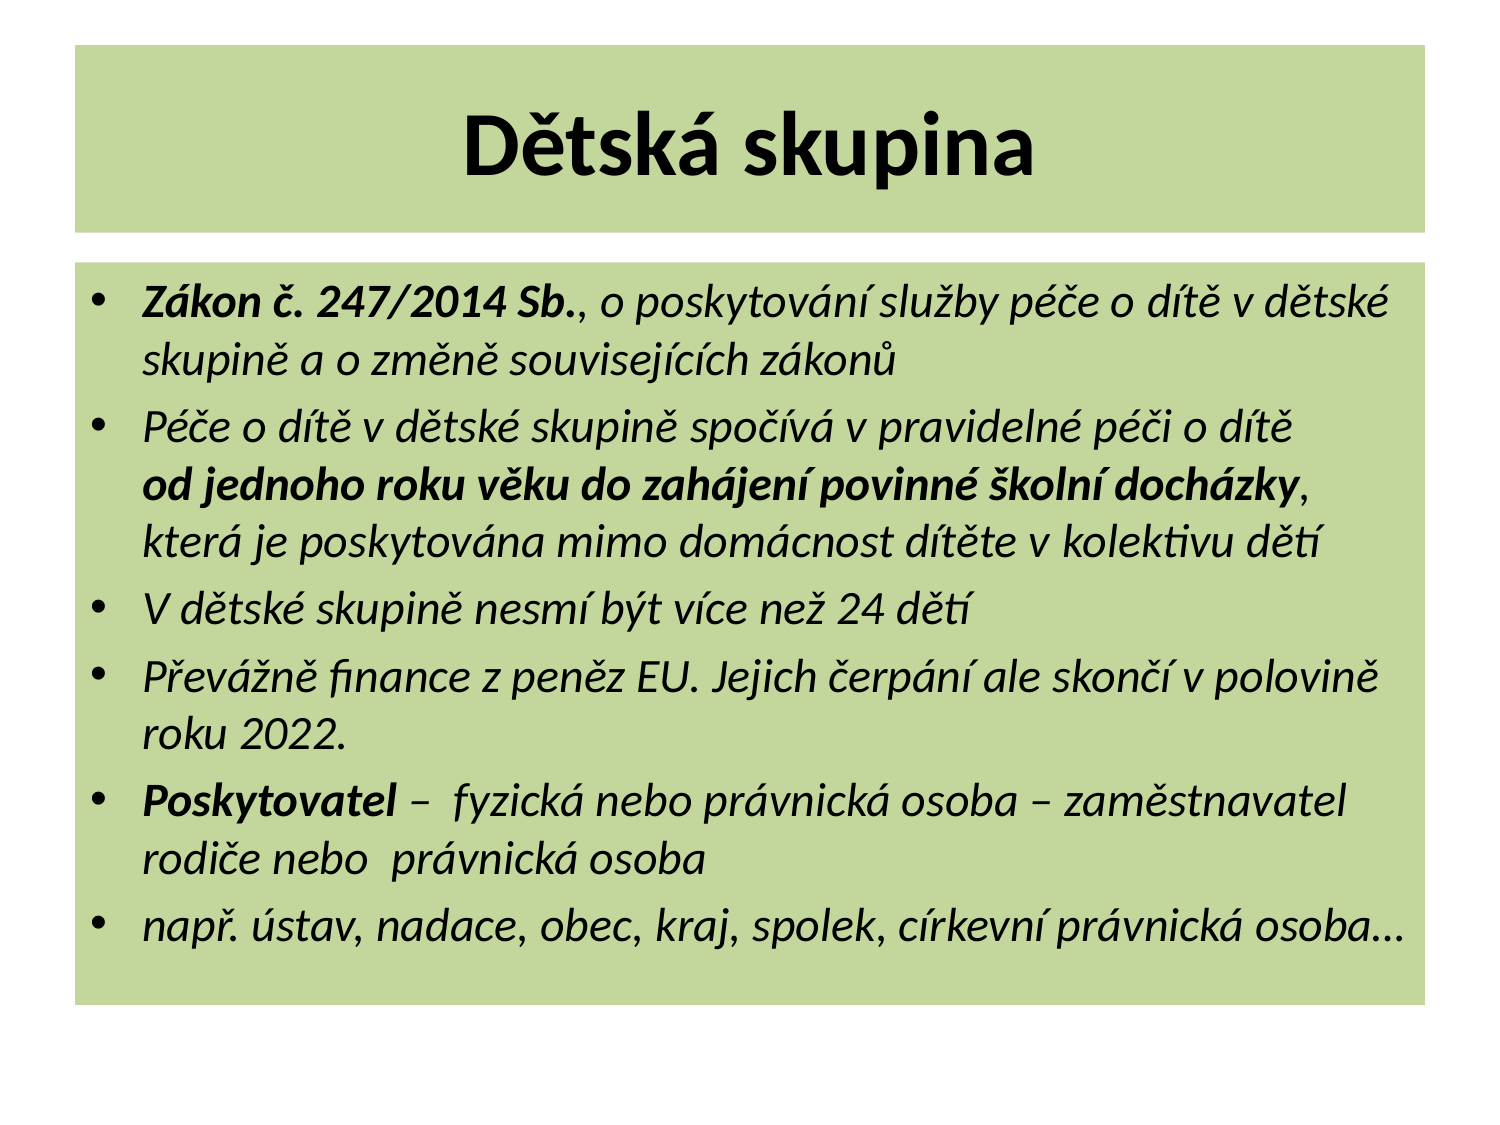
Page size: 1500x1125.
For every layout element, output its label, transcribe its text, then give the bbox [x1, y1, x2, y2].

list Zákon č. 247/2014 Sb., o poskytování služby péče o dítě v dětské skupině a o změně souvisejících zákonů Péče o dítě v dětské skupině spočívá v pravidelné péči o dítě od jednoho roku věku do zahájení povinné školní docházky, která je poskytována mimo domácnost dítěte v kolektivu dětí V dětské skupině nesmí být více než 24 dětí Převážně finance z peněz EU. Jejich čerpání ale skončí v polovině roku 2022. Poskytovatel – fyzická nebo právnická osoba – zaměstnavatel rodiče nebo právnická osoba např. ústav, nadace, obec, kraj, spolek, církevní právnická osoba… [75, 262, 1425, 1005]
title Dětská skupina [75, 45, 1425, 233]
